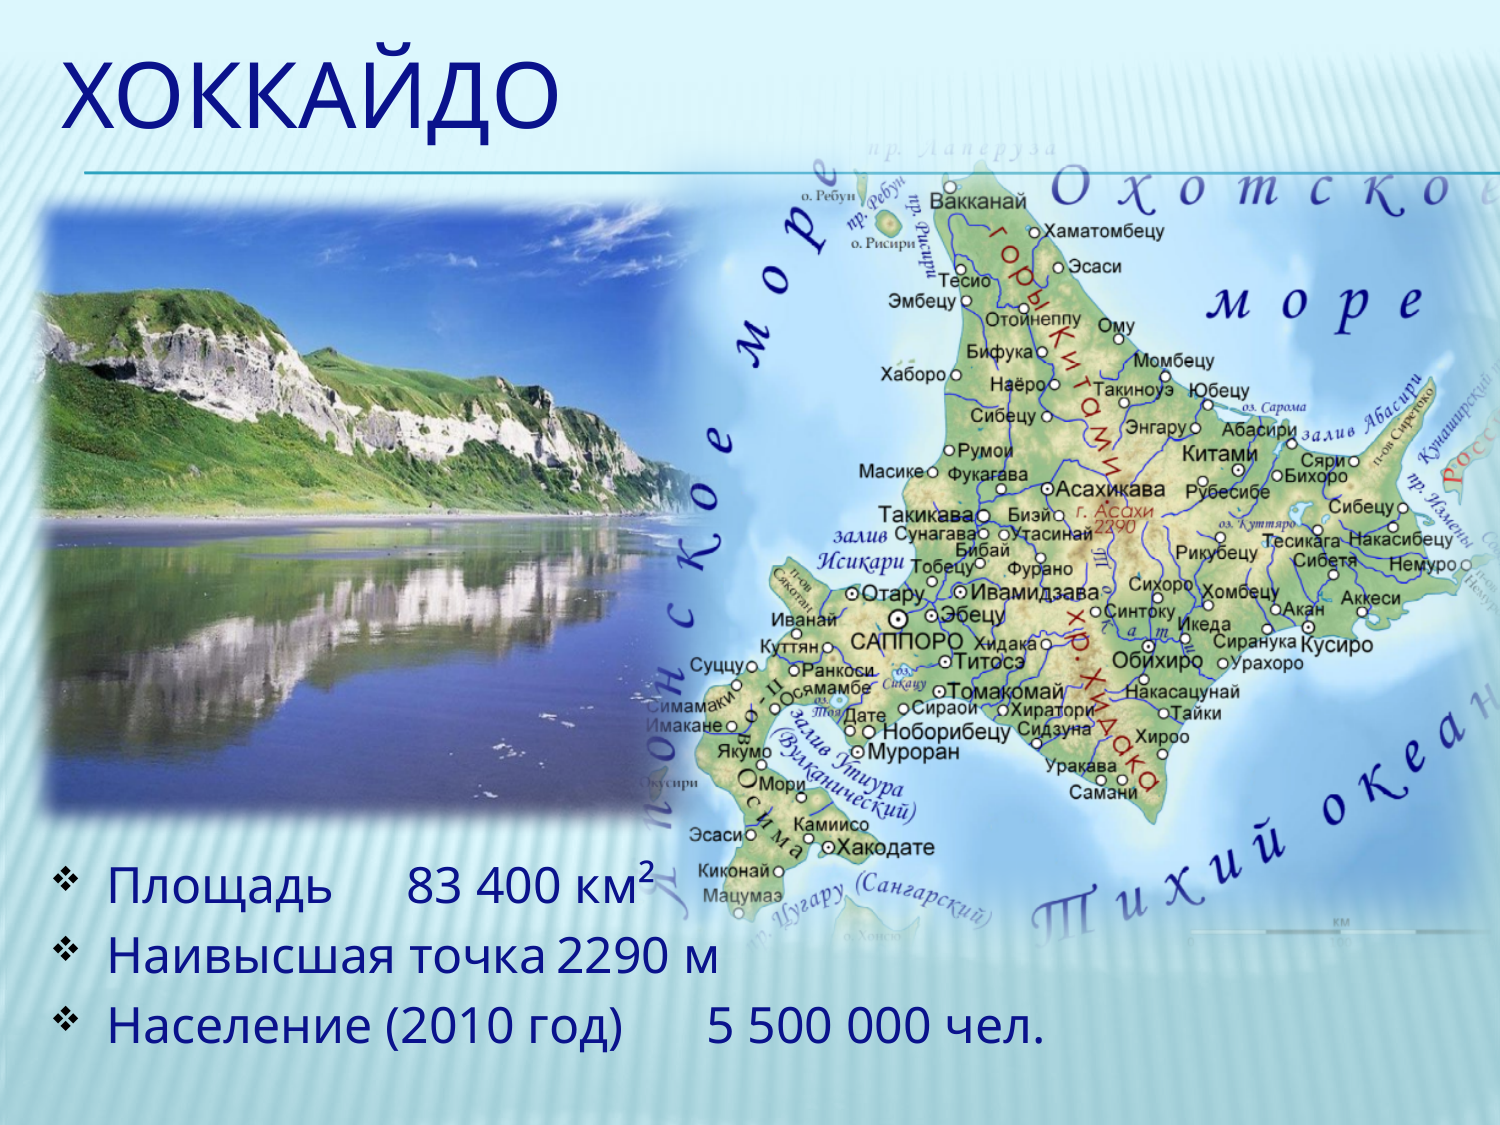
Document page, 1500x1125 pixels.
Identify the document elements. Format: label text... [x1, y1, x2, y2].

list Площадь 83 400 км² Наивысшая точка 2290 м Население (2010 год) 5 500 000 чел. [35, 848, 1415, 1125]
picture [23, 128, 1500, 962]
title Хоккайдо [46, 23, 1472, 161]
